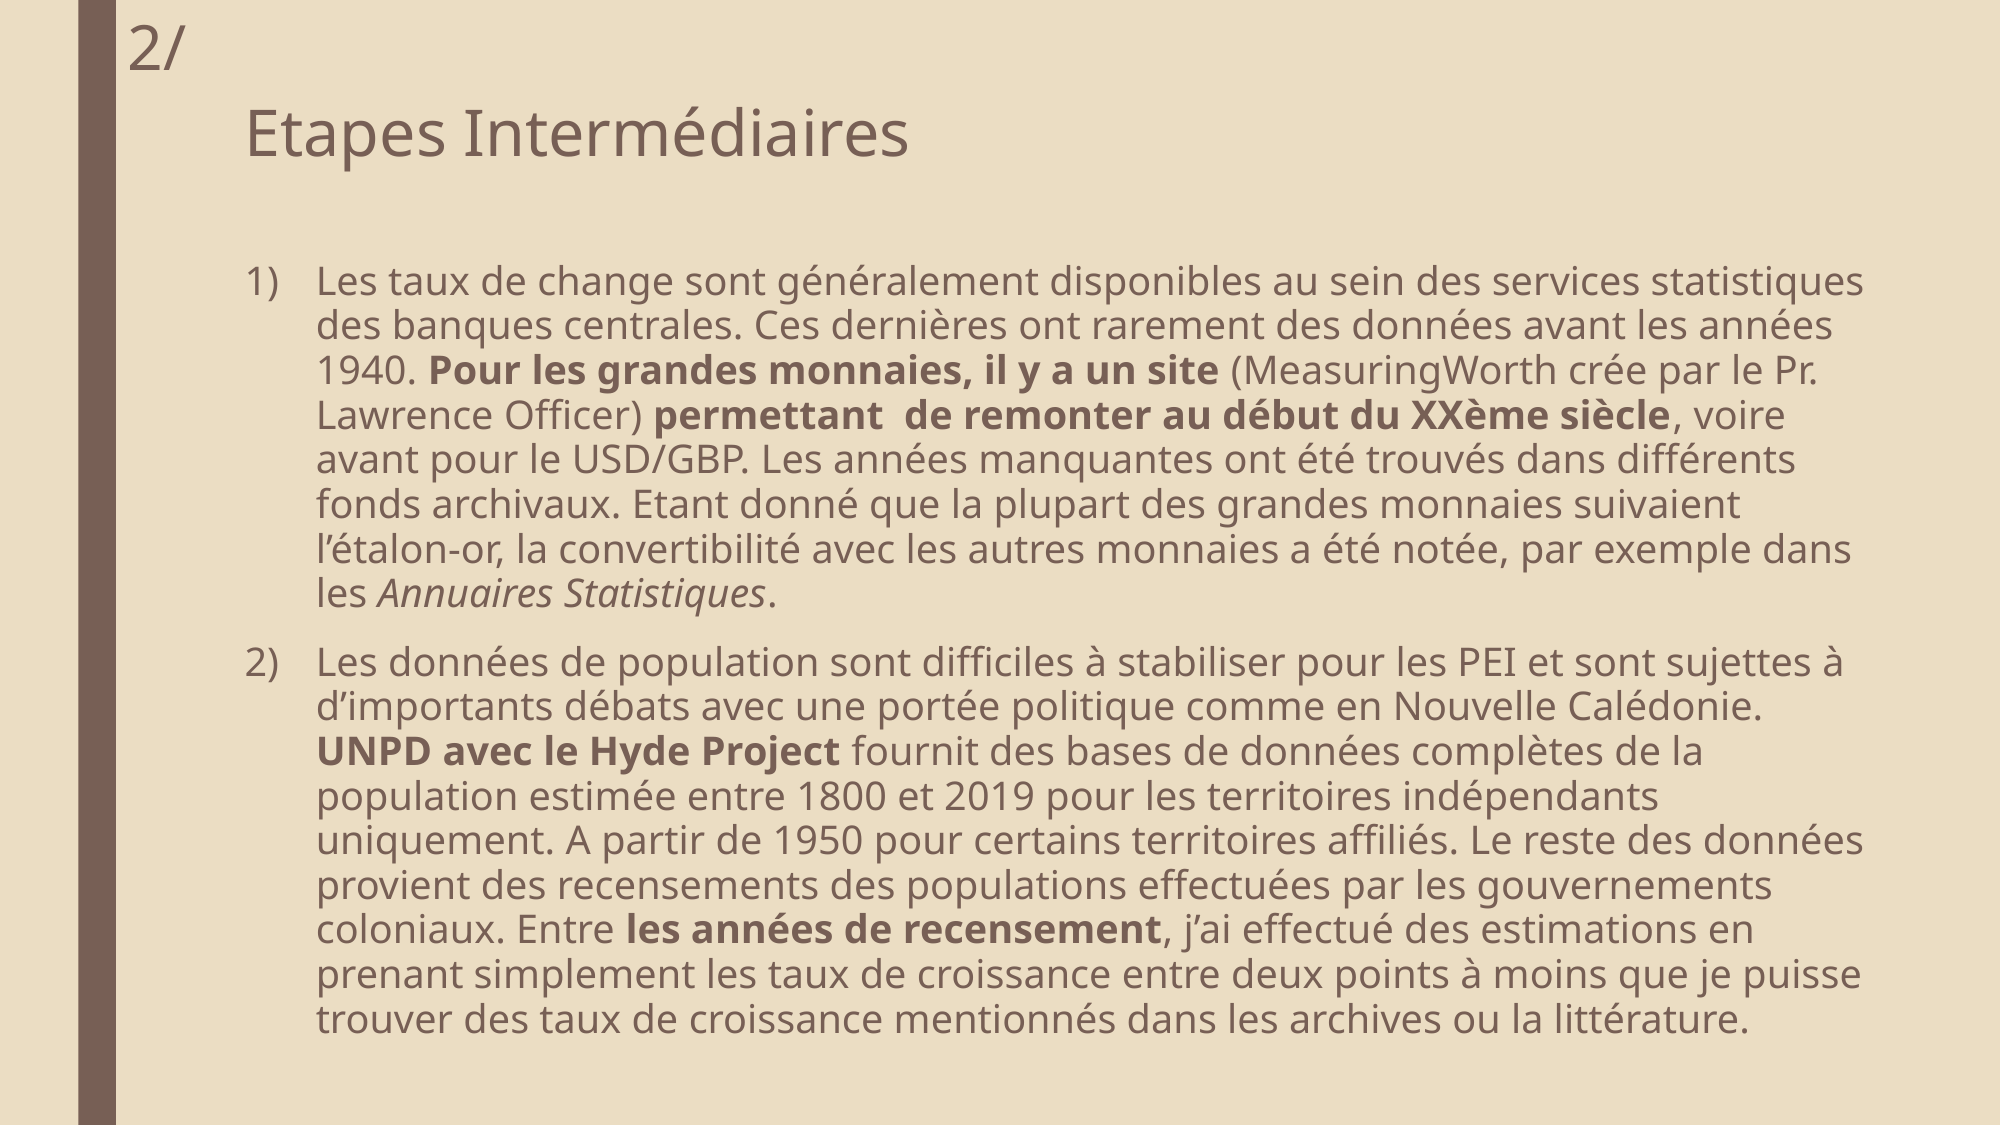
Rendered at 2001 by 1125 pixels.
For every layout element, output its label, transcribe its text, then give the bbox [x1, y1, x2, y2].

text_box 2/ [112, 0, 230, 91]
list Les taux de change sont généralement disponibles au sein des services statistiques des banques centrales. Ces dernières ont rarement des données avant les années 1940. Pour les grandes monnaies, il y a un site (MeasuringWorth crée par le Pr. Lawrence Officer) permettant de remonter au début du XXème siècle, voire avant pour le USD/GBP. Les années manquantes ont été trouvés dans différents fonds archivaux. Etant donné que la plupart des grandes monnaies suivaient l’étalon-or, la convertibilité avec les autres monnaies a été notée, par exemple dans les Annuaires Statistiques. Les données de population sont difficiles à stabiliser pour les PEI et sont sujettes à d’importants débats avec une portée politique comme en Nouvelle Calédonie. UNPD avec le Hyde Project fournit des bases de données complètes de la population estimée entre 1800 et 2019 pour les territoires indépendants uniquement. A partir de 1950 pour certains territoires affiliés. Le reste des données provient des recensements des populations effectuées par les gouvernements coloniaux. Entre les années de recensement, j’ai effectué des estimations en prenant simplement les taux de croissance entre deux points à moins que je puisse trouver des taux de croissance mentionnés dans les archives ou la littérature. [229, 252, 1896, 1057]
title Etapes Intermédiaires [229, 94, 1929, 211]
